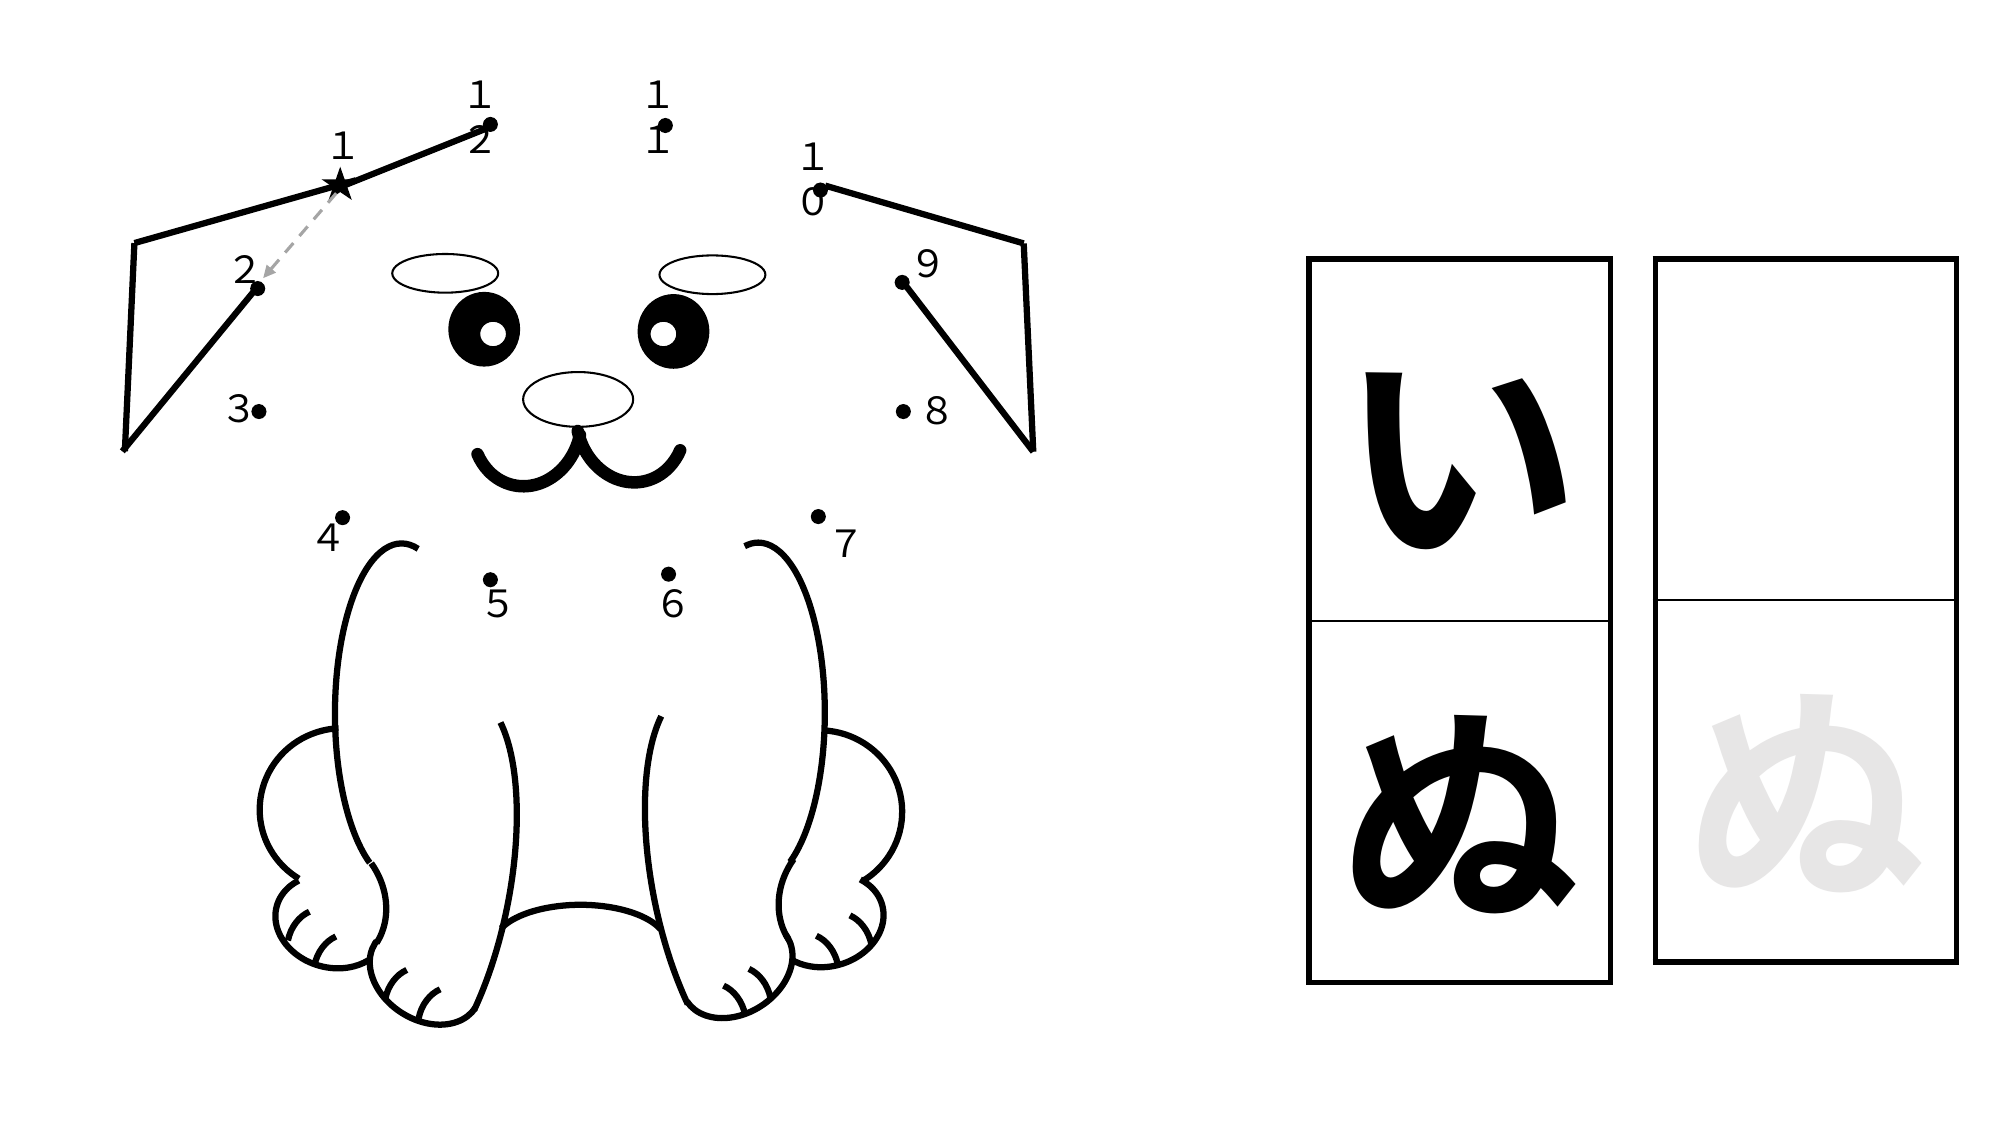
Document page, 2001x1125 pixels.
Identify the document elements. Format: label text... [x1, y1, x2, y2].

table_header い [1312, 262, 1608, 620]
text_box １１ [624, 63, 717, 112]
table_header [1658, 262, 1954, 599]
text_box １２ [446, 64, 539, 112]
table_cell ぬ [1312, 622, 1608, 980]
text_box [120, 112, 1038, 1096]
table_cell ぬ [1658, 601, 1954, 959]
